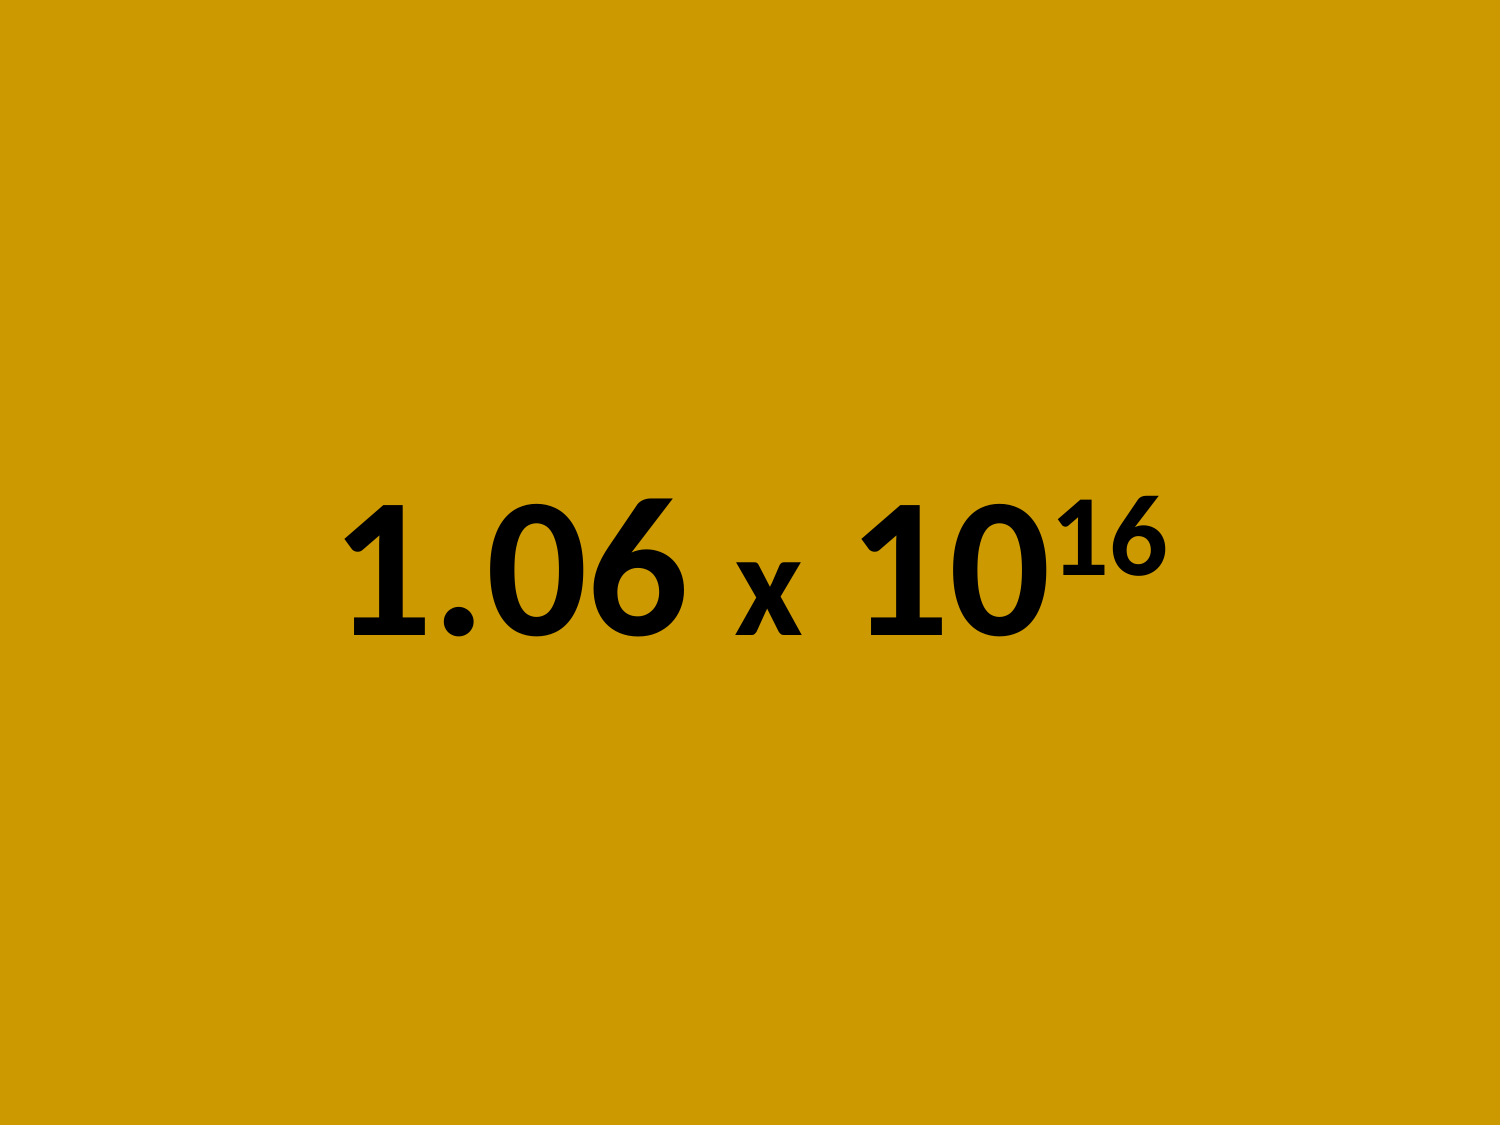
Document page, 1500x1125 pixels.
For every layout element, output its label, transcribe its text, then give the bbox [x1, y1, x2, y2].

text_box 1.06 x 1016 [0, 428, 1500, 683]
